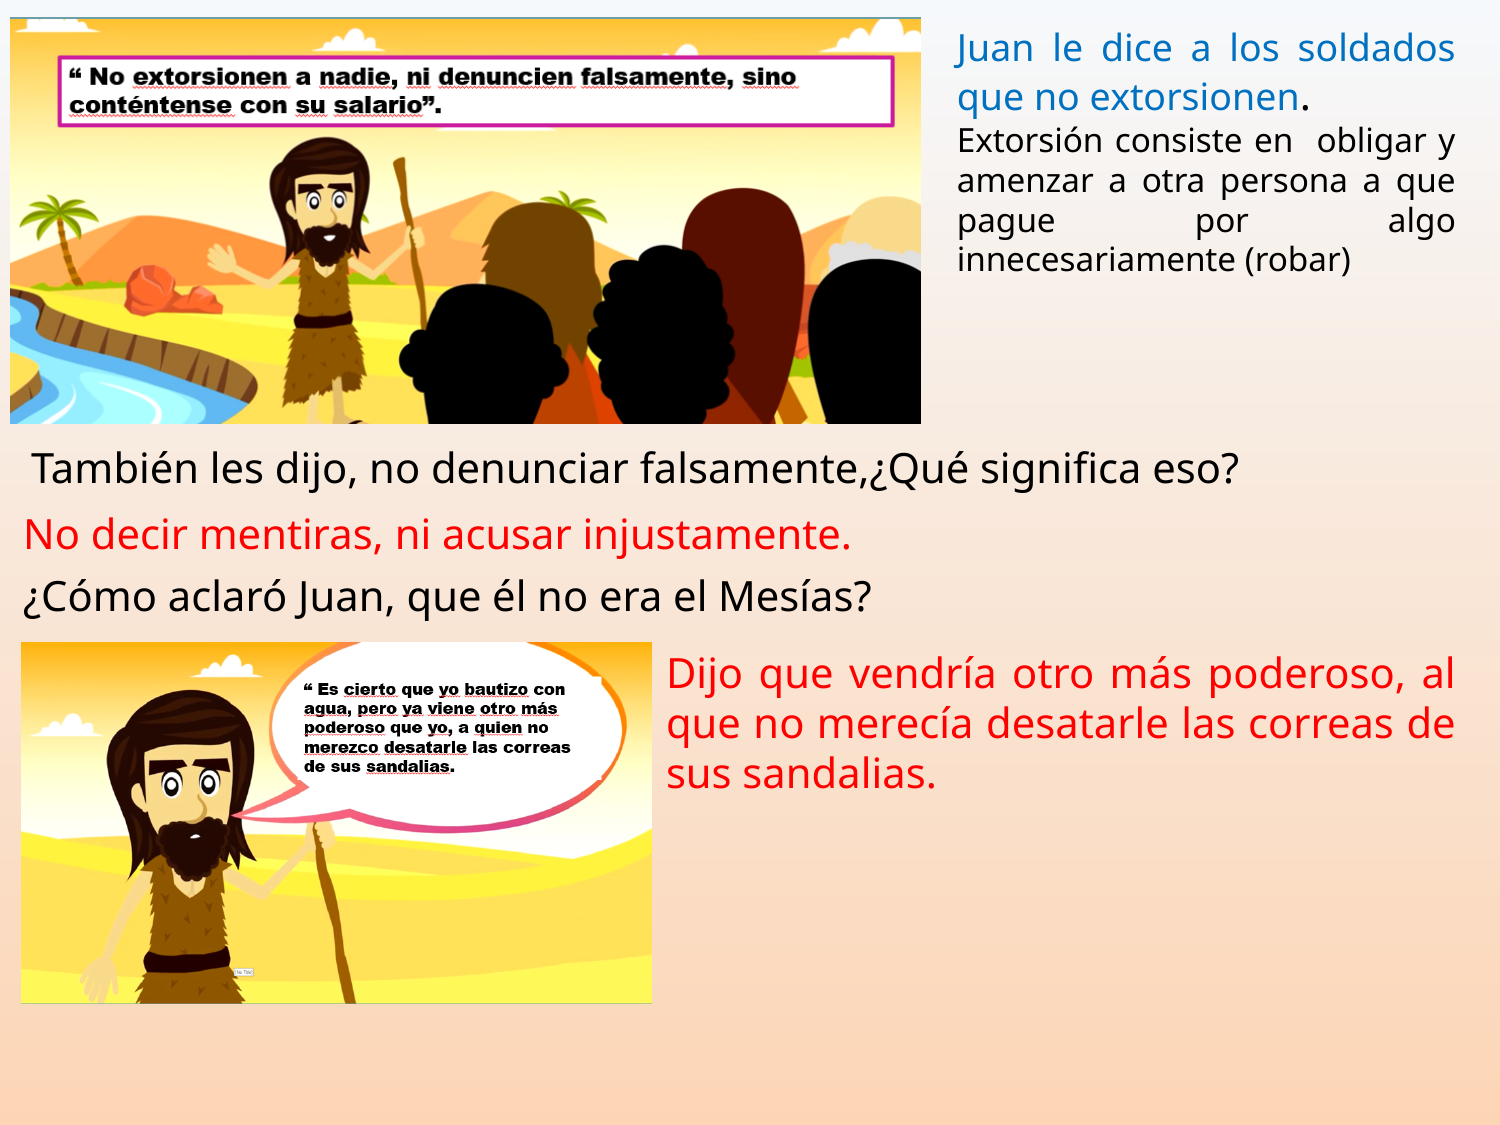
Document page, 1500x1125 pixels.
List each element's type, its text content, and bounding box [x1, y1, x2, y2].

text_box Dijo que vendría otro más poderoso, al que no merecía desatarle las correas de sus sandalias. [657, 678, 1472, 804]
text_box Juan le dice a los soldados que no extorsionen. Extorsión consiste en obligar y amenzar a otra persona a que pague por algo innecesariamente (robar) [942, 16, 1472, 286]
picture [20, 642, 652, 1004]
text_box No decir mentiras, ni acusar injustamente. [8, 500, 1467, 562]
text_box ¿Cómo aclaró Juan, que él no era el Mesías? [8, 562, 1479, 678]
text_box También les dijo, no denunciar falsamente,¿Qué significa eso? [16, 434, 1487, 550]
picture [10, 16, 921, 425]
